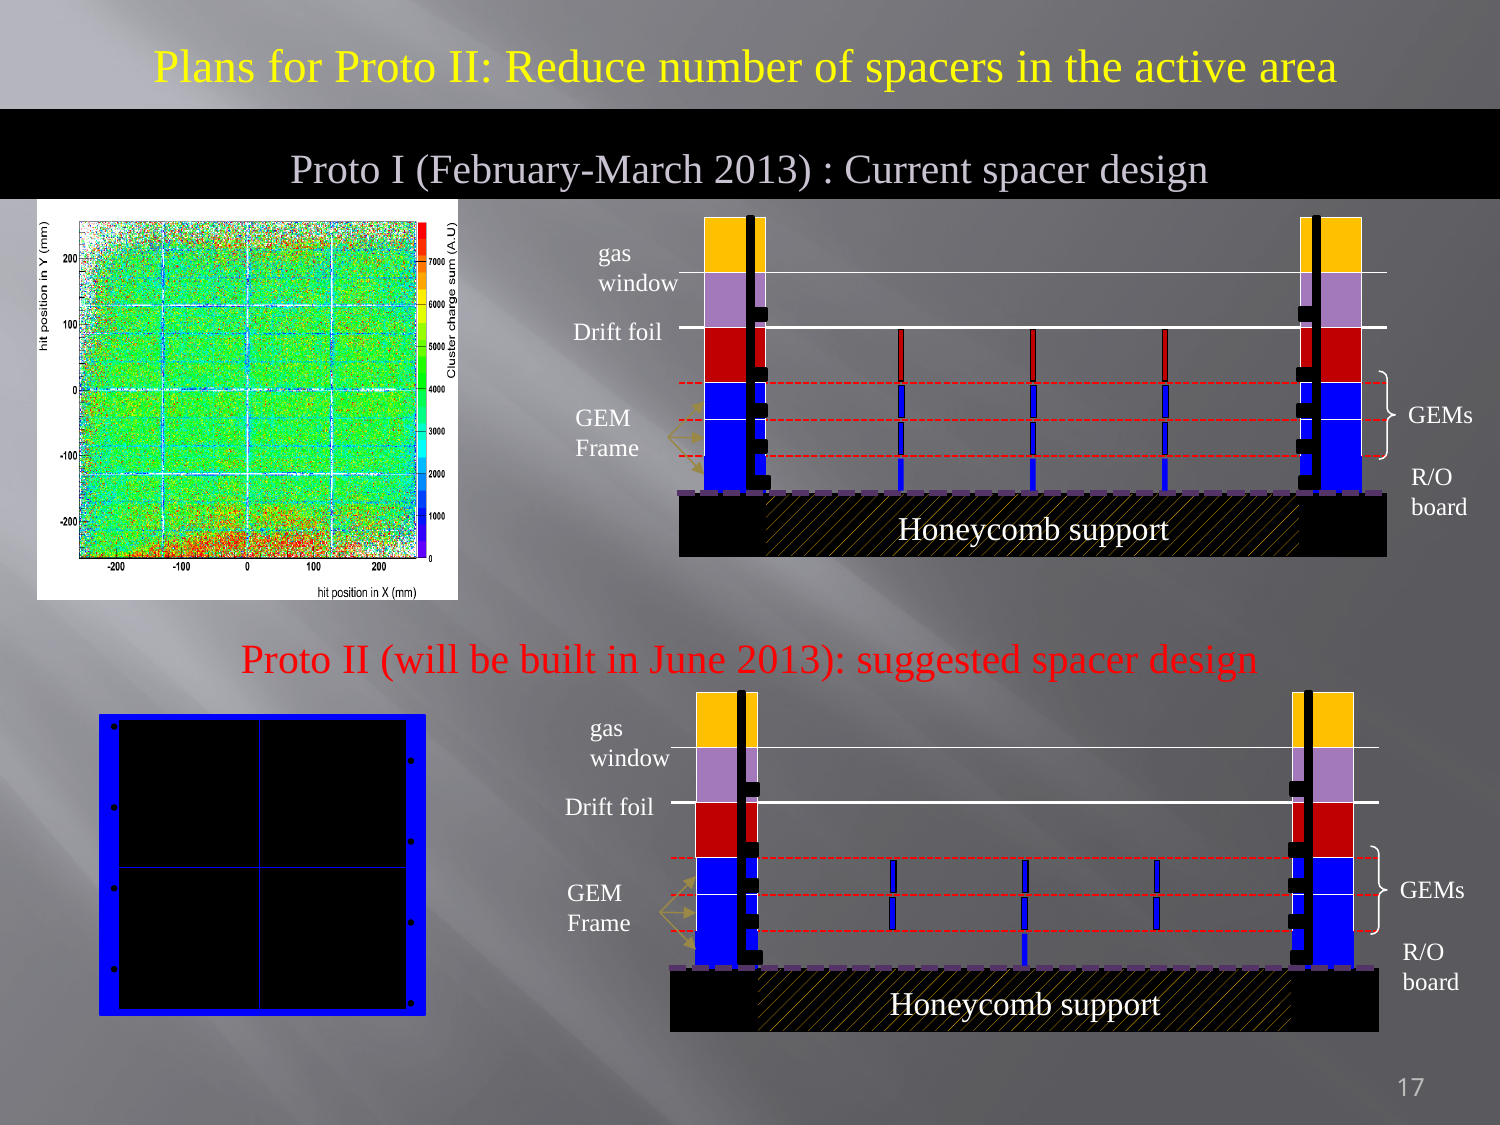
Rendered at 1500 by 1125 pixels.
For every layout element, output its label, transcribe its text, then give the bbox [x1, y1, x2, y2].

text_box Proto II (will be built in June 2013): suggested spacer design [0, 599, 1500, 690]
list Plans for Proto II: Reduce number of spacers in the active area [2, 0, 1500, 100]
text_box Proto I (February-March 2013) : Current spacer design [0, 109, 1500, 199]
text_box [557, 217, 1488, 563]
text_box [99, 714, 426, 1016]
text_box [549, 692, 1480, 1038]
picture [37, 179, 458, 601]
slide_number 17 [1299, 1082, 1425, 1113]
